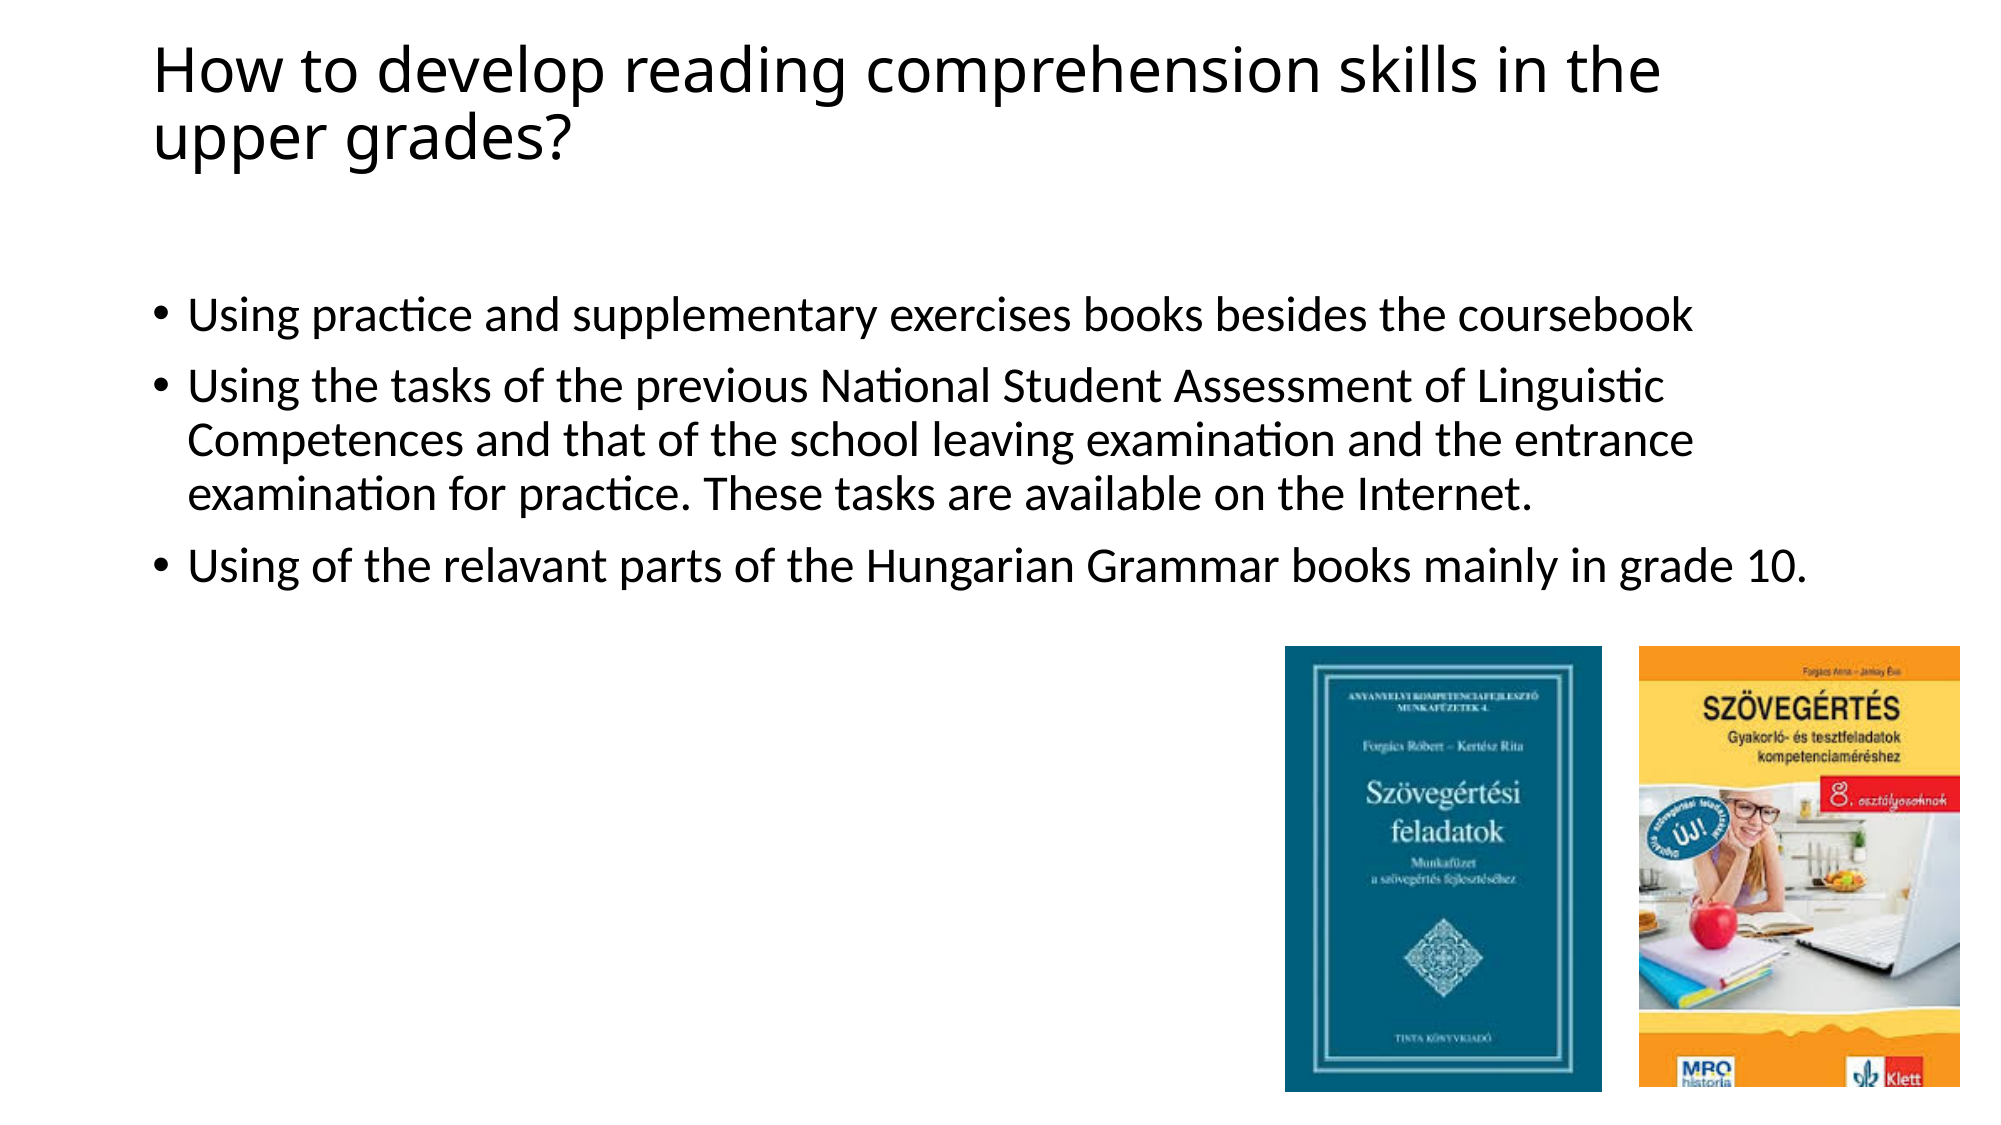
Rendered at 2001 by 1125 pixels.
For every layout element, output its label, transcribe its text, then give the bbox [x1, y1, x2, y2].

picture [1639, 646, 1960, 1087]
title How to develop reading comprehension skills in the upper grades? [137, 29, 1863, 183]
list Using practice and supplementary exercises books besides the coursebook Using the tasks of the previous National Student Assessment of Linguistic Competences and that of the school leaving examination and the entrance examination for practice. These tasks are available on the Internet. Using of the relavant parts of the Hungarian Grammar books mainly in grade 10. [137, 280, 1830, 707]
picture [1312, 664, 1578, 1073]
